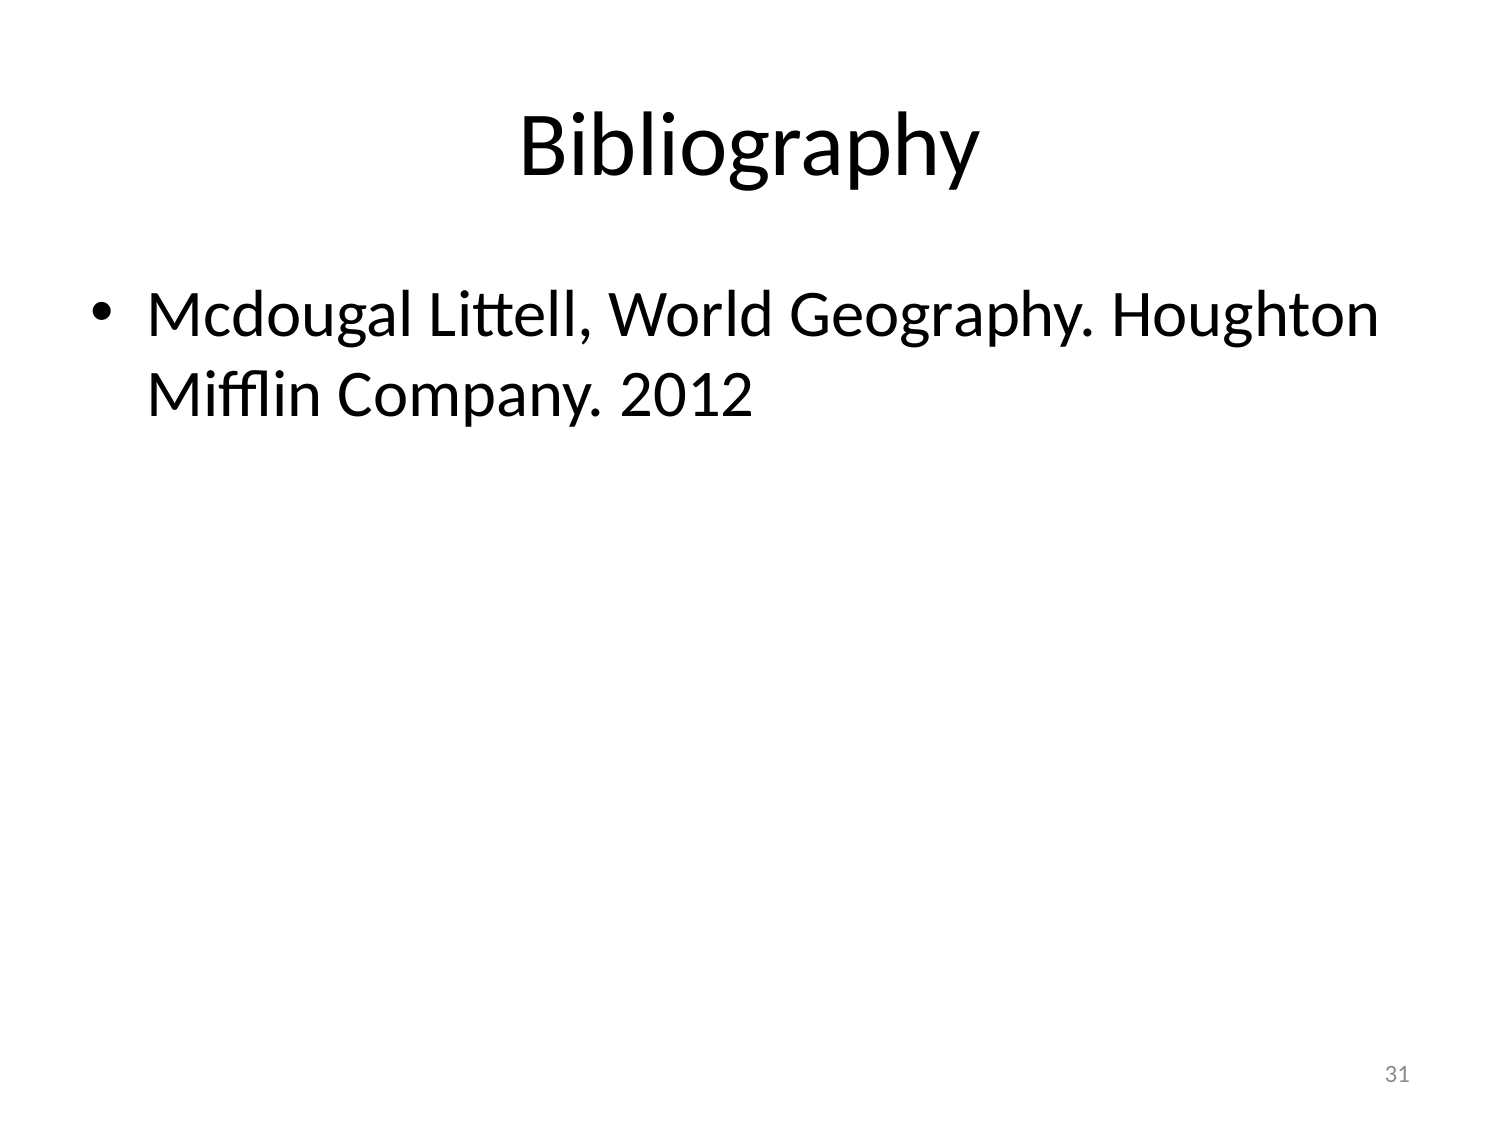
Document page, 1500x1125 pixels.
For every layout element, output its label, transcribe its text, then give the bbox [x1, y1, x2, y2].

slide_number 31 [1074, 1042, 1425, 1103]
title Bibliography [75, 45, 1425, 233]
list Mcdougal Littell, World Geography. Houghton Mifflin Company. 2012 [75, 262, 1425, 1005]
